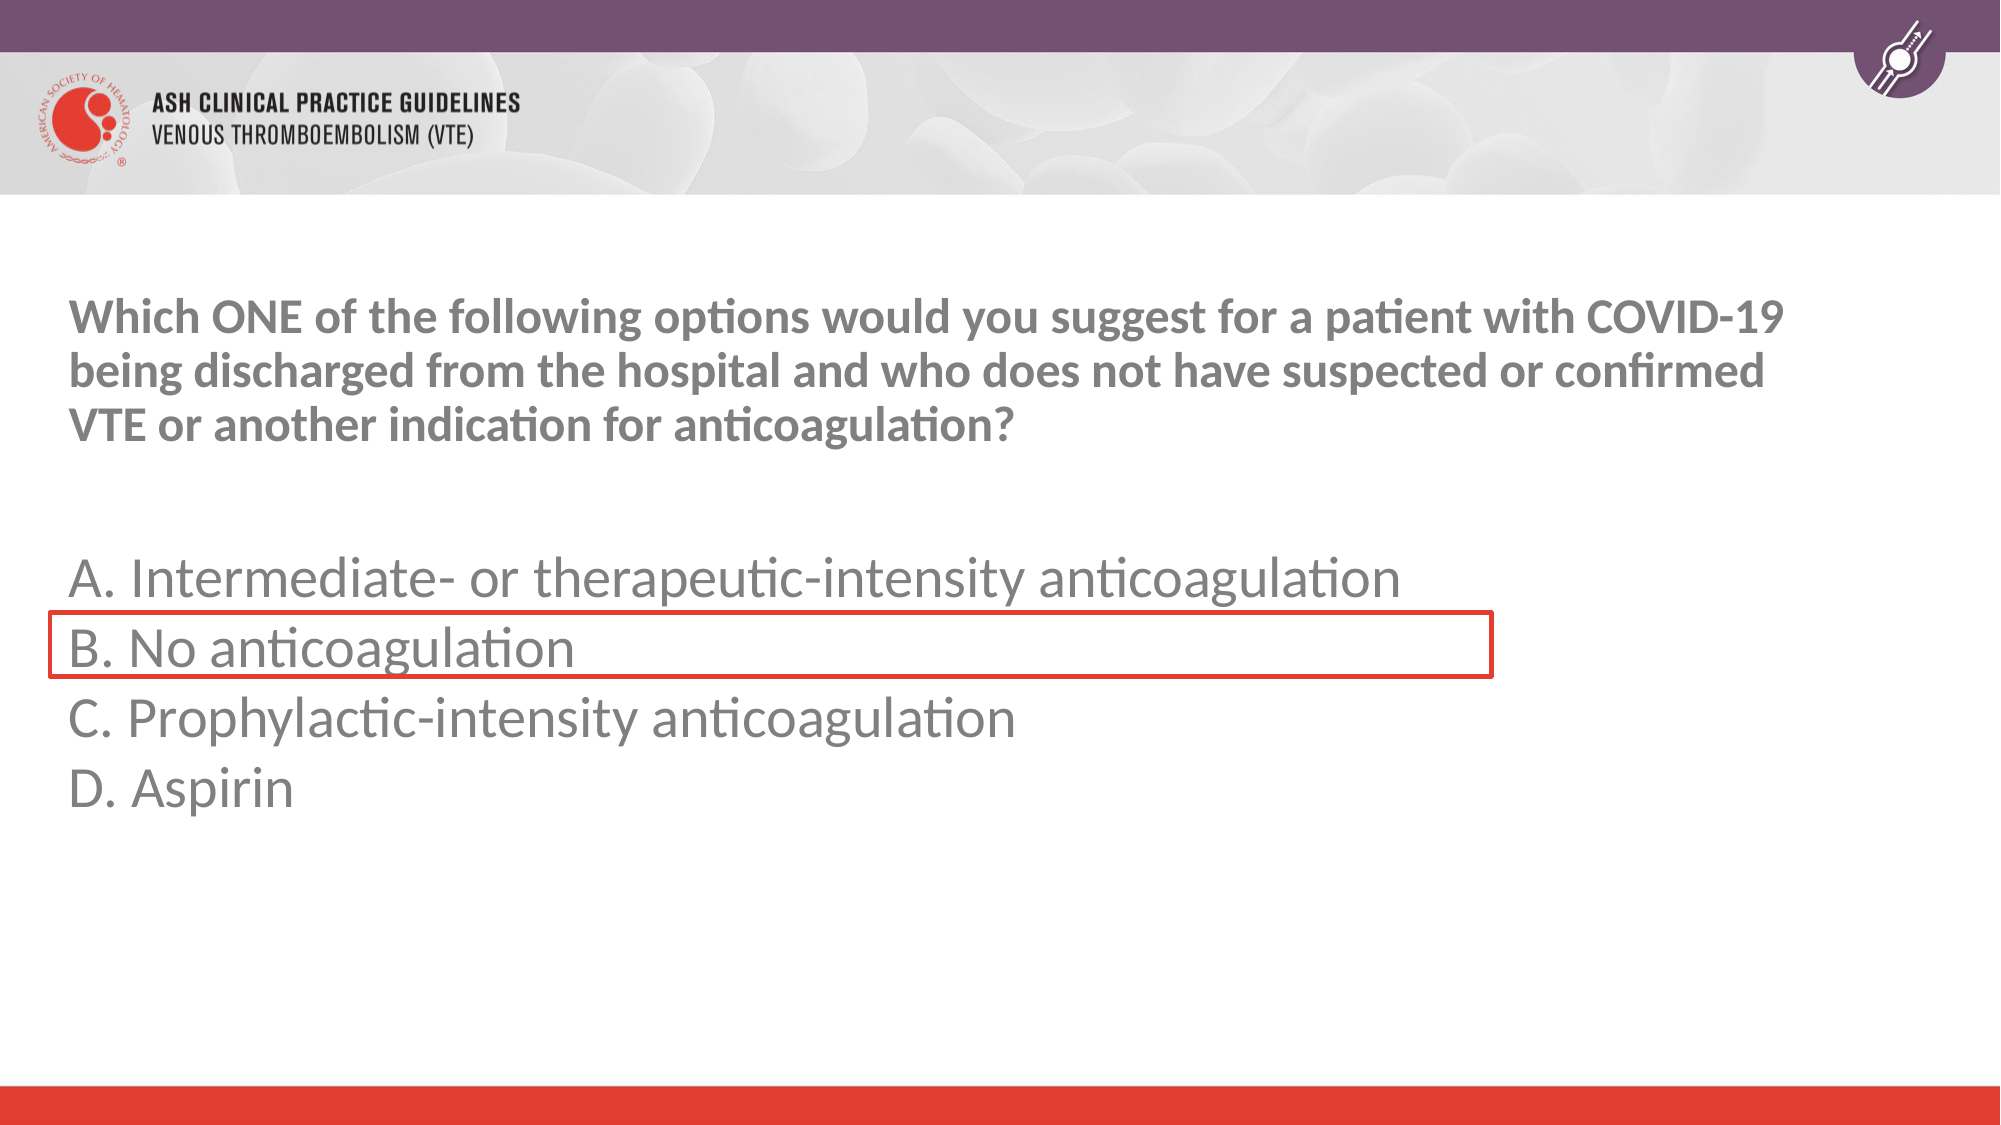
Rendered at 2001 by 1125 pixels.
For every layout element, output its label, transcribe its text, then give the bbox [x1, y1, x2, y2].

text_box [50, 612, 1492, 677]
text_box Which ONE of the following options would you suggest for a patient with COVID-19 being discharged from the hospital and who does not have suspected or confirmed VTE or another indication for anticoagulation? A. Intermediate- or therapeutic-intensity anticoagulation B. No anticoagulation C. Prophylactic-intensity anticoagulation D. Aspirin [66, 281, 1835, 820]
picture [0, 0, 2000, 1125]
